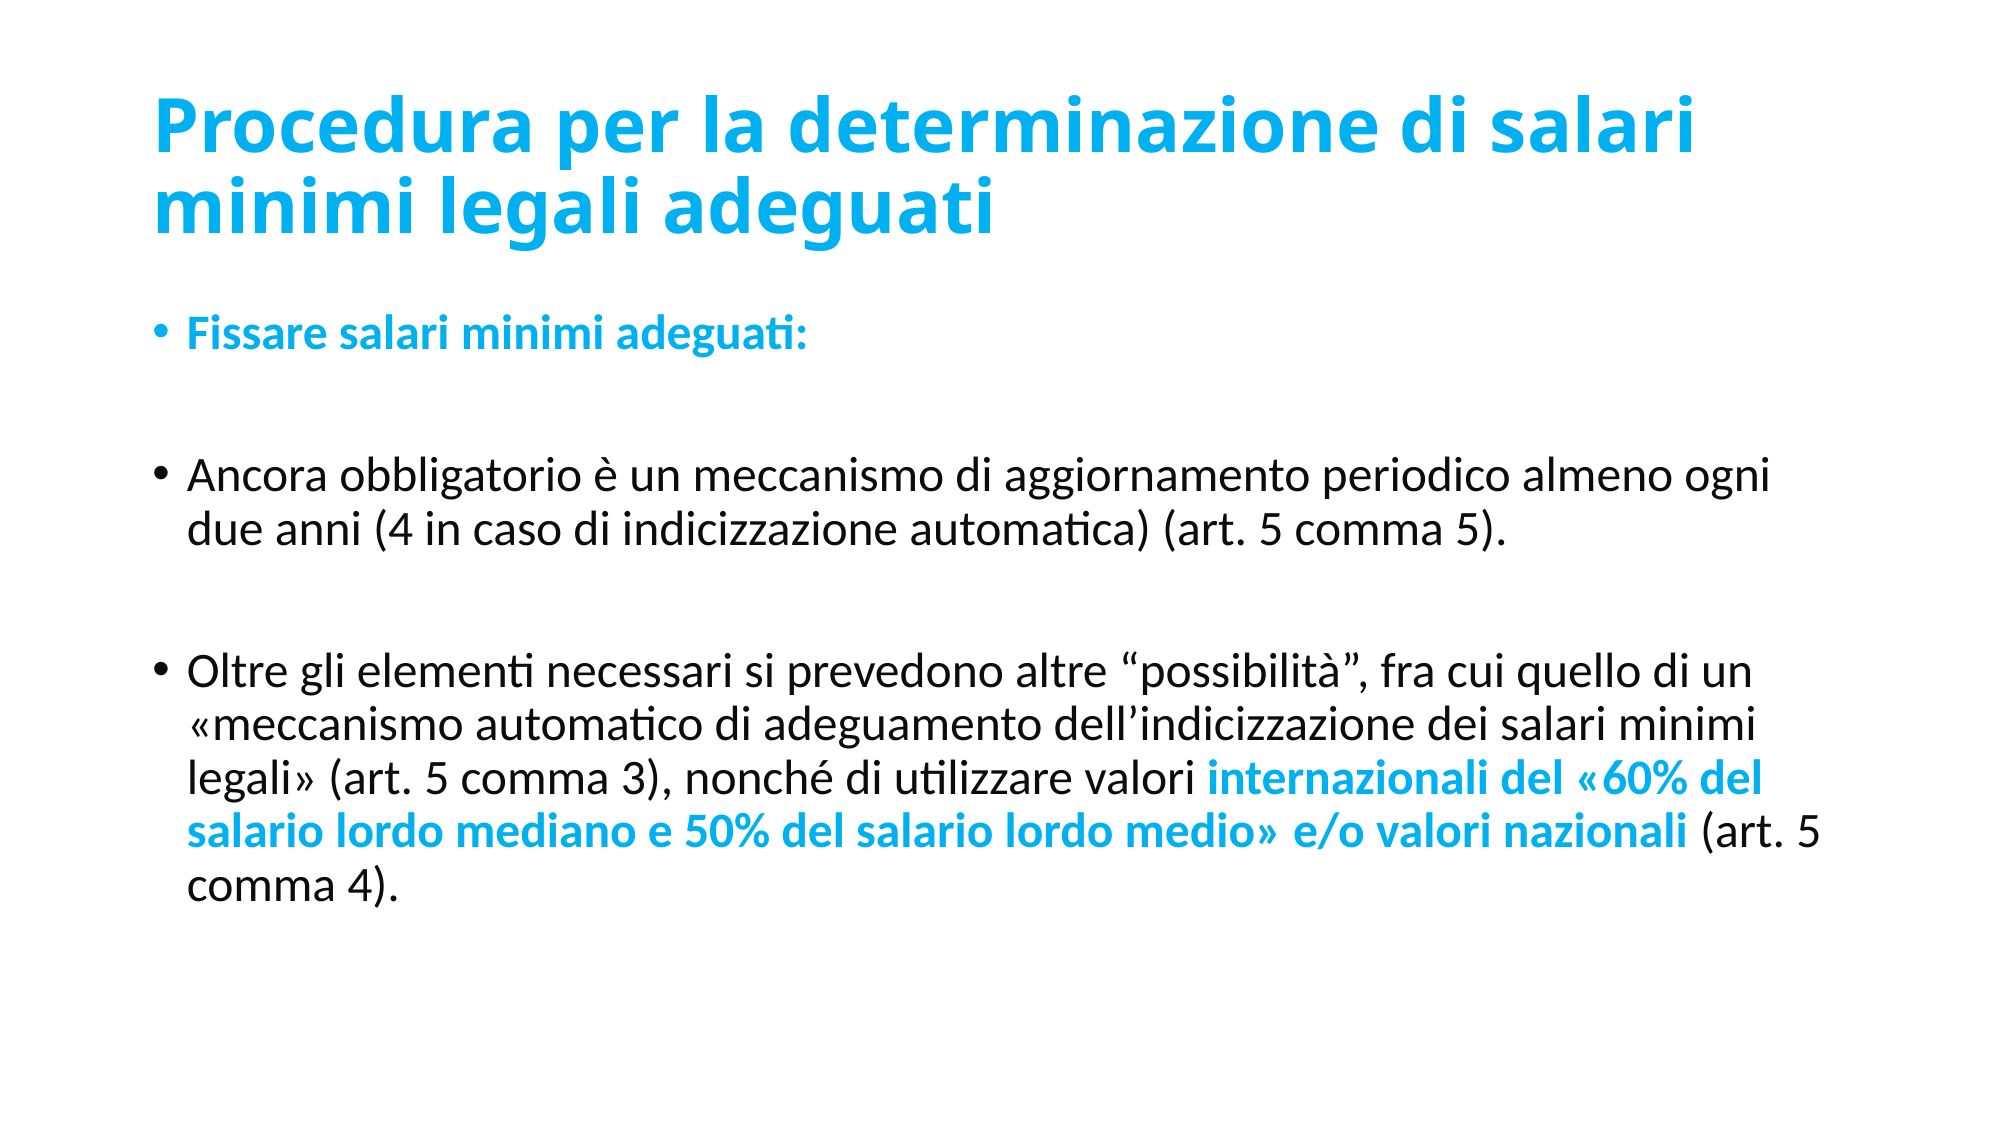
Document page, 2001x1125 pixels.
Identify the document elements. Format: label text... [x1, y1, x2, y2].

title Procedura per la determinazione di salari minimi legali adeguati [137, 59, 1863, 278]
list Fissare salari minimi adeguati: Ancora obbligatorio è un meccanismo di aggiornamento periodico almeno ogni due anni (4 in caso di indicizzazione automatica) (art. 5 comma 5). Oltre gli elementi necessari si prevedono altre “possibilità”, fra cui quello di un «meccanismo automatico di adeguamento dell’indicizzazione dei salari minimi legali» (art. 5 comma 3), nonché di utilizzare valori internazionali del «60% del salario lordo mediano e 50% del salario lordo medio» e/o valori nazionali (art. 5 comma 4). [137, 299, 1863, 1048]
